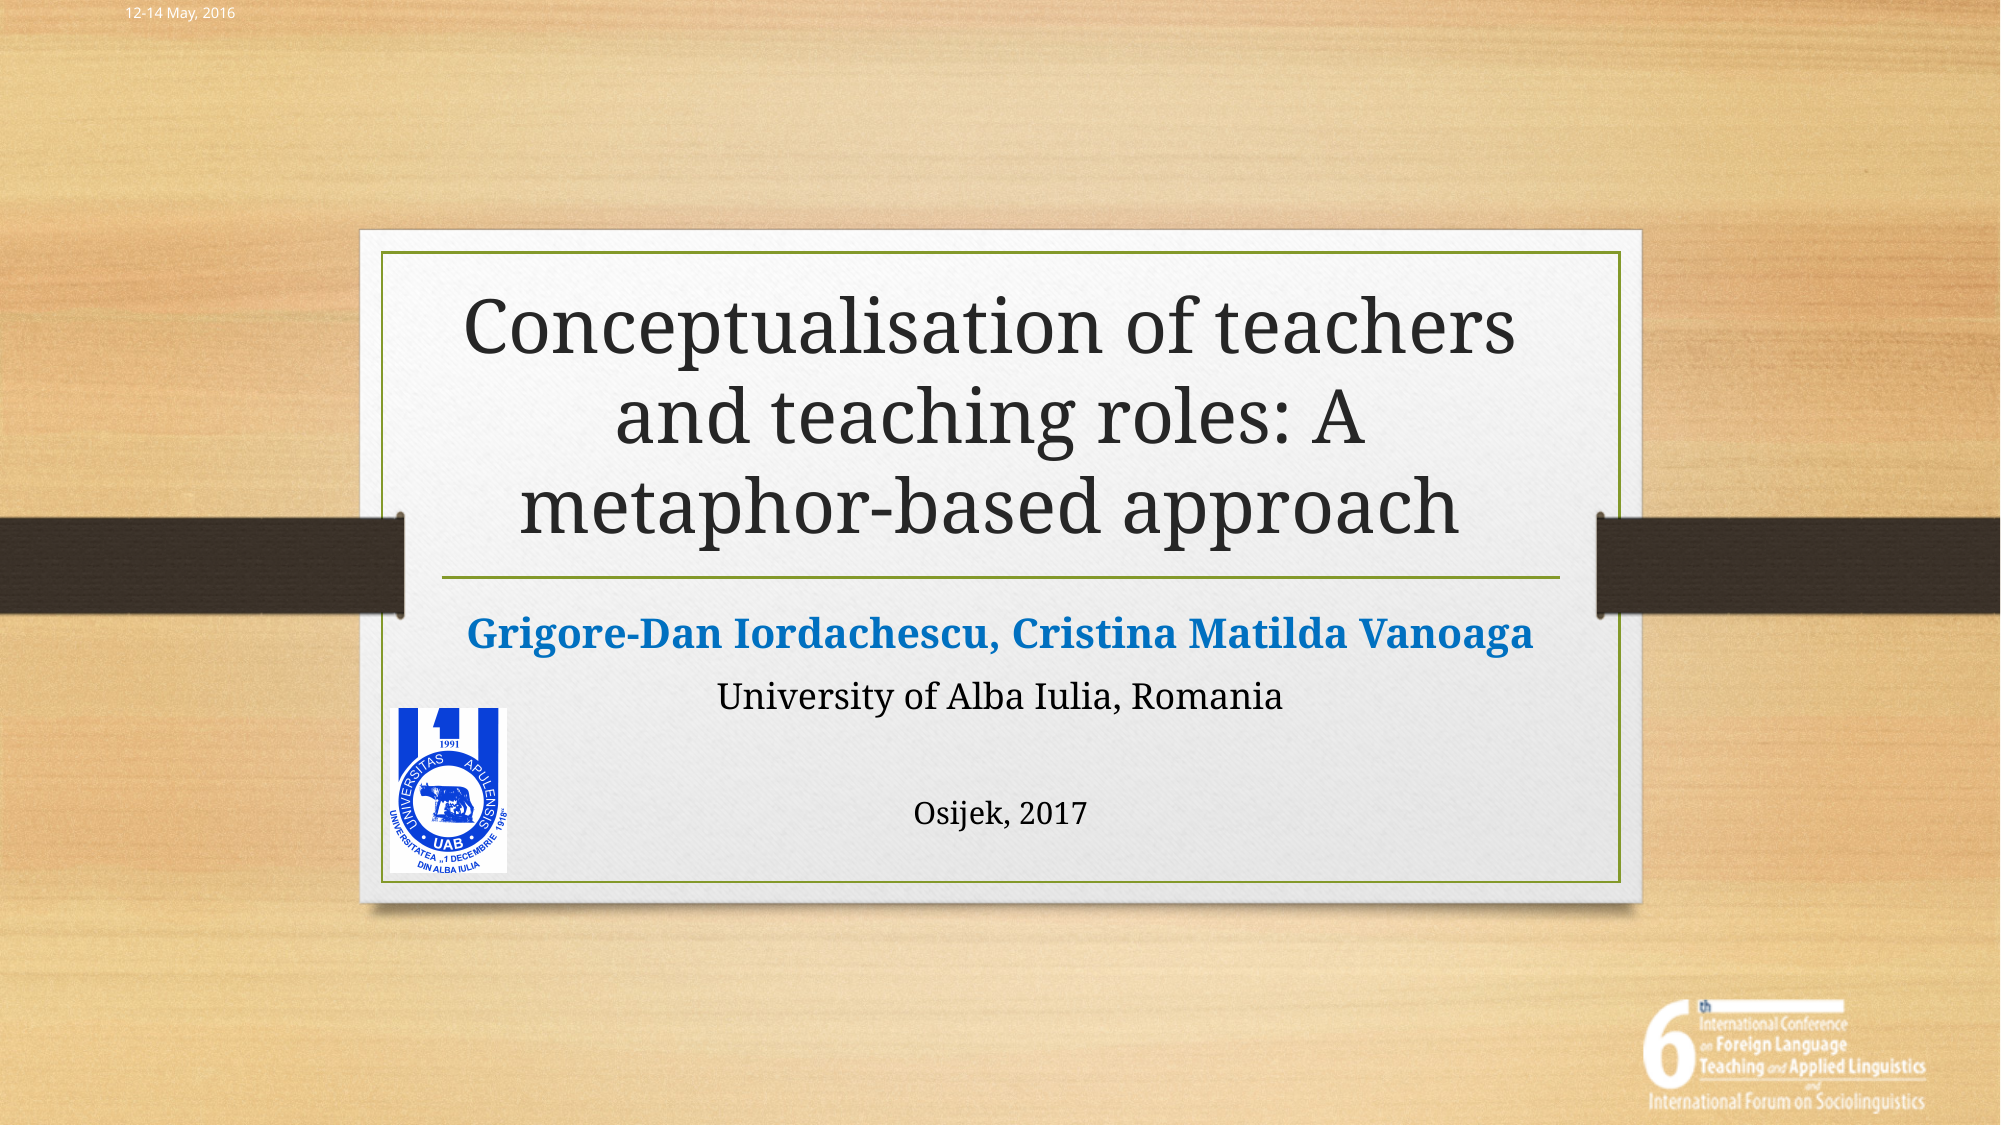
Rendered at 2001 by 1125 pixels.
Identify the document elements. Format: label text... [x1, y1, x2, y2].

title Conceptualisation of teachers and teaching roles: A metaphor-based approach [421, 306, 1560, 556]
text_box 12-14 May, 2016 [110, 0, 255, 29]
subtitle Grigore-Dan Iordachescu, Cristina Matilda Vanoaga University of Alba Iulia, Romania Osijek, 2017 [441, 600, 1560, 873]
picture [0, 0, 2001, 1125]
